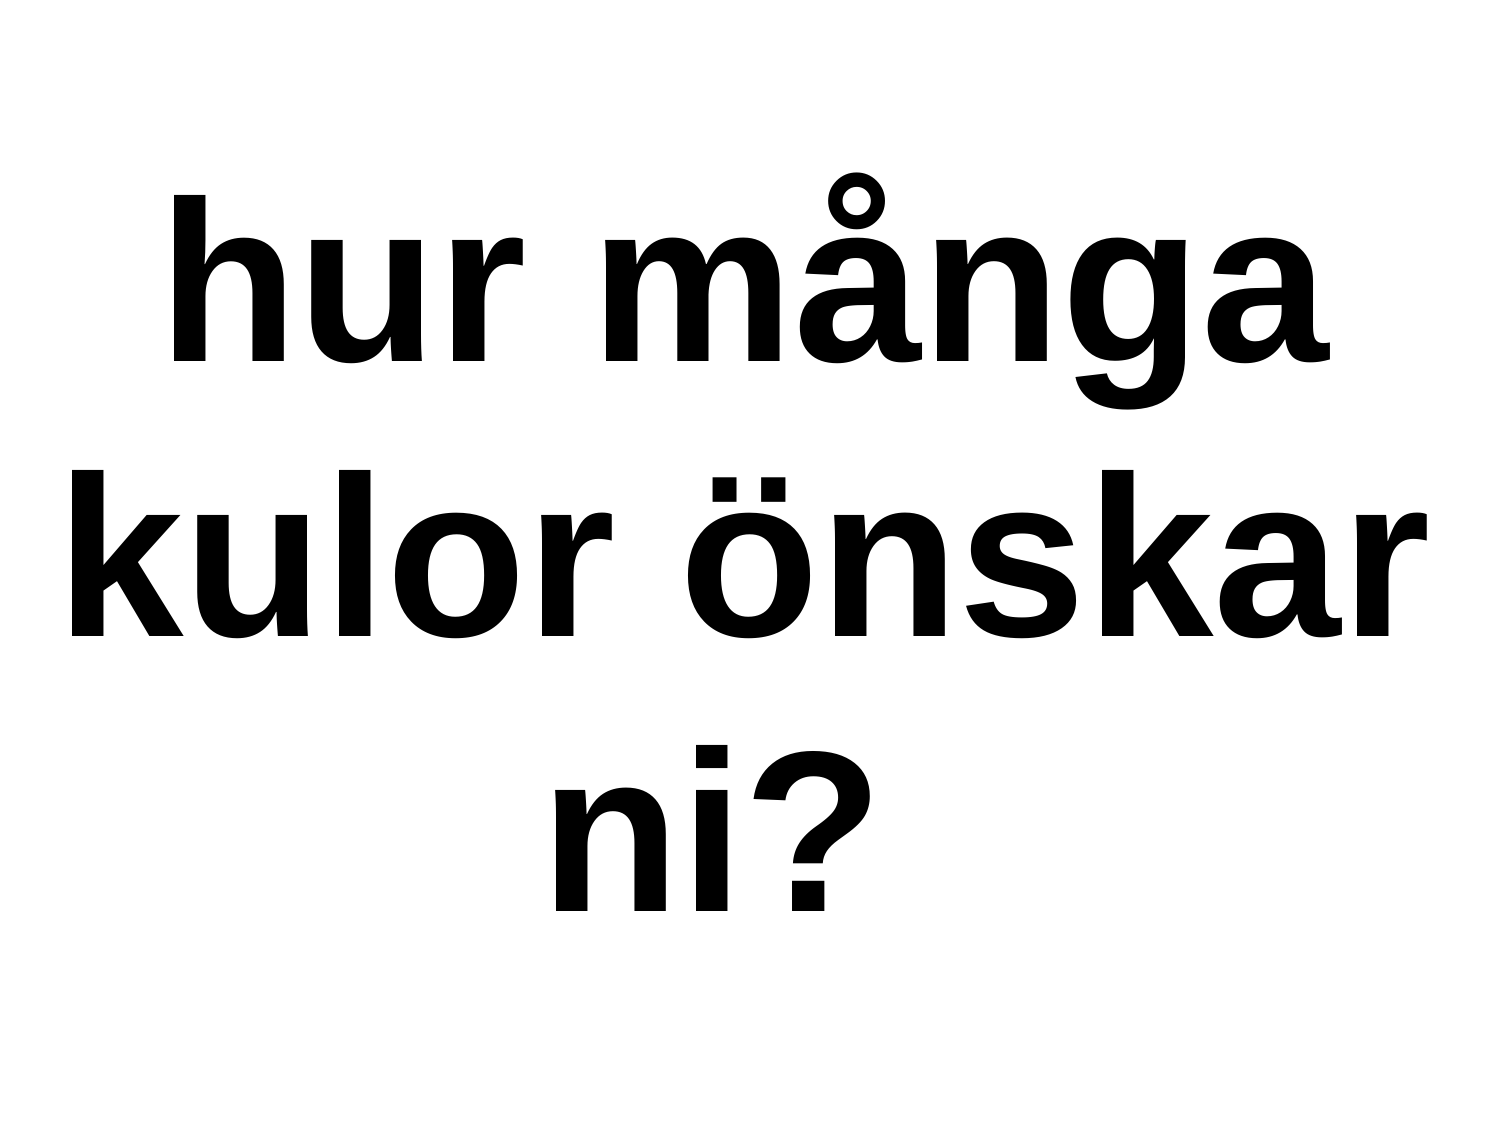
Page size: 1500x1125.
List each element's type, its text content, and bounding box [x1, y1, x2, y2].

text_box hur många kulor önskar ni? [41, 124, 1447, 965]
